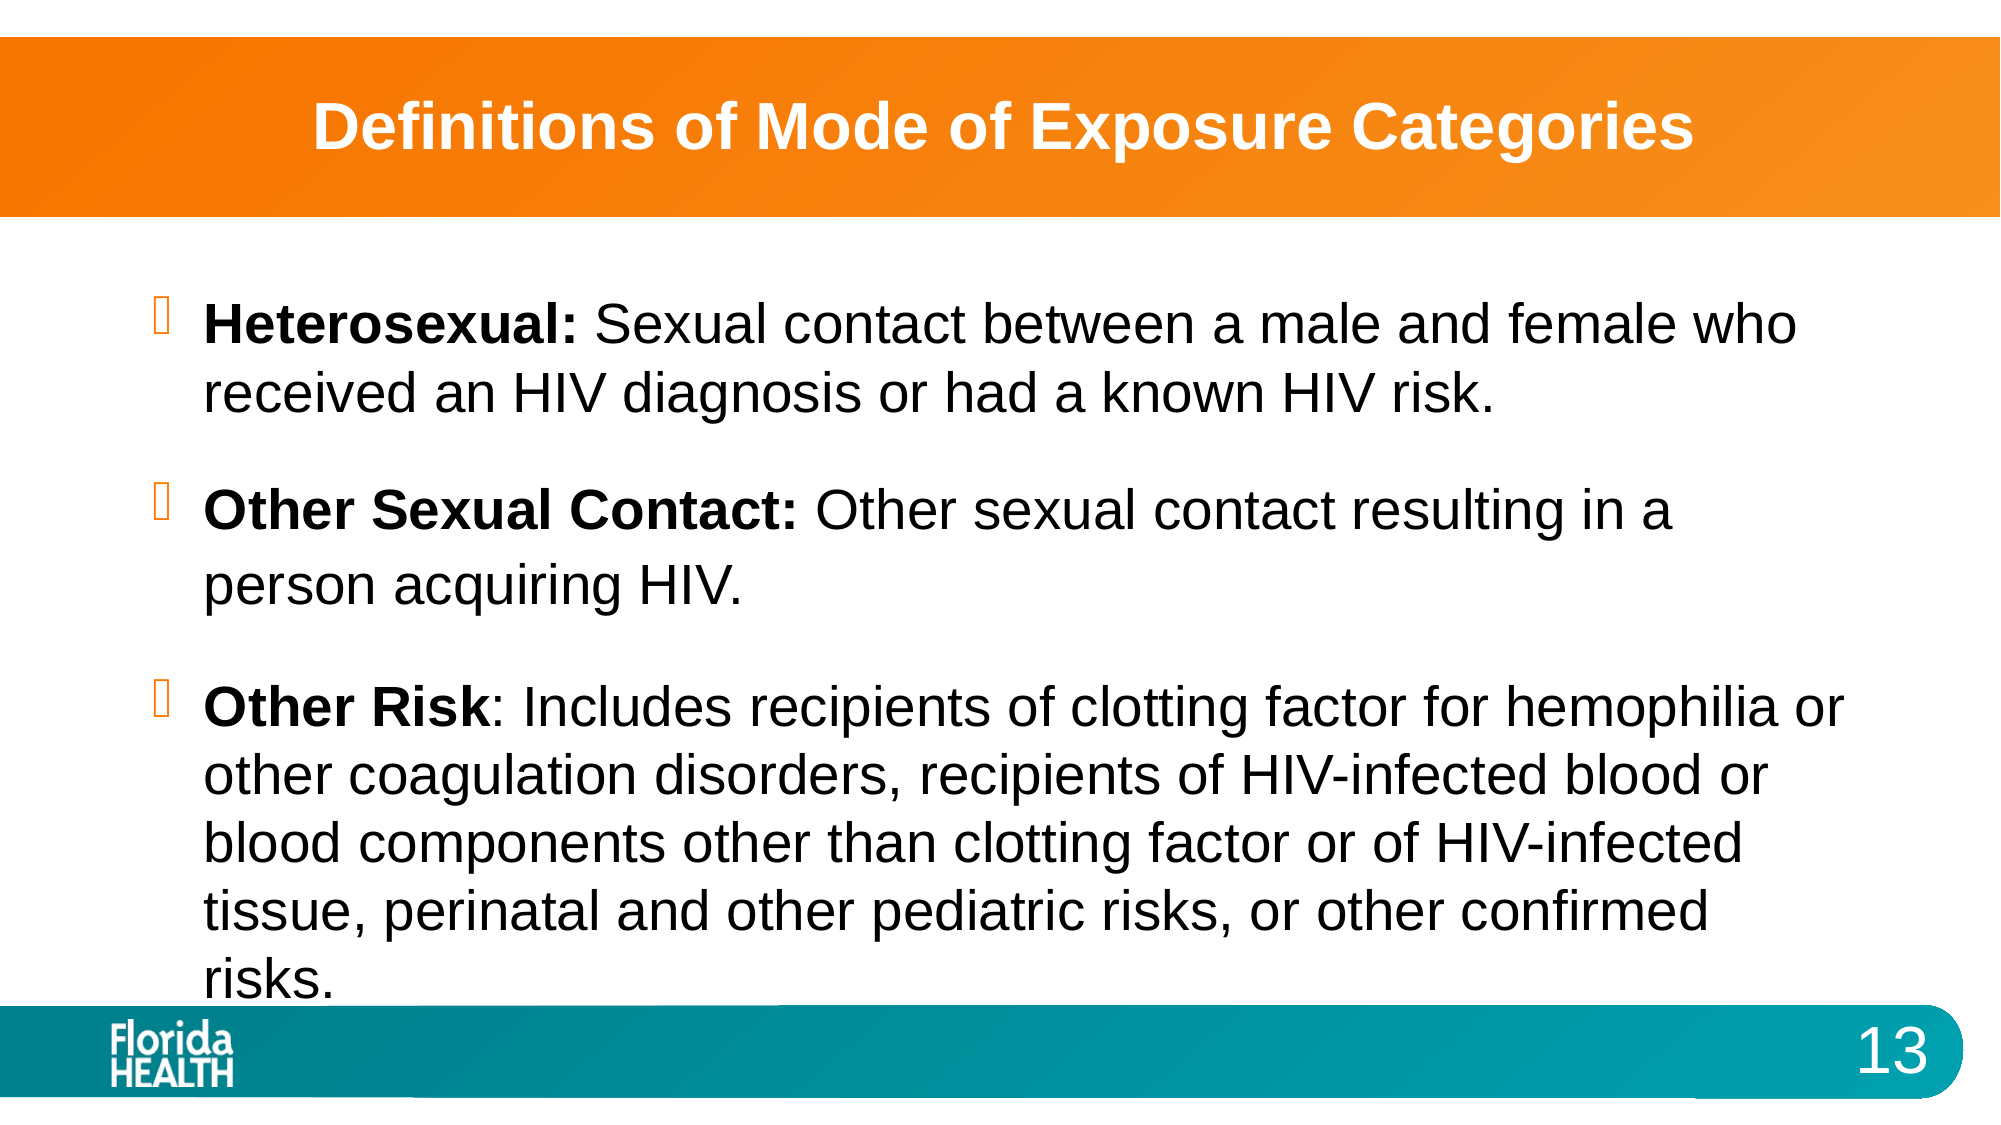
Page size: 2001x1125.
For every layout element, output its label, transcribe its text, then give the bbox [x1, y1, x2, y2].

title Definitions of Mode of Exposure Categories [111, 38, 1898, 217]
list Heterosexual: Sexual contact between a male and female who received an HIV diagnosis or had a known HIV risk. Other Sexual Contact: Other sexual contact resulting in a person acquiring HIV. Other Risk: Includes recipients of clotting factor for hemophilia or other coagulation disorders, recipients of HIV-infected blood or blood components other than clotting factor or of HIV-infected tissue, perinatal and other pediatric risks, or other confirmed risks. [137, 220, 1863, 1020]
